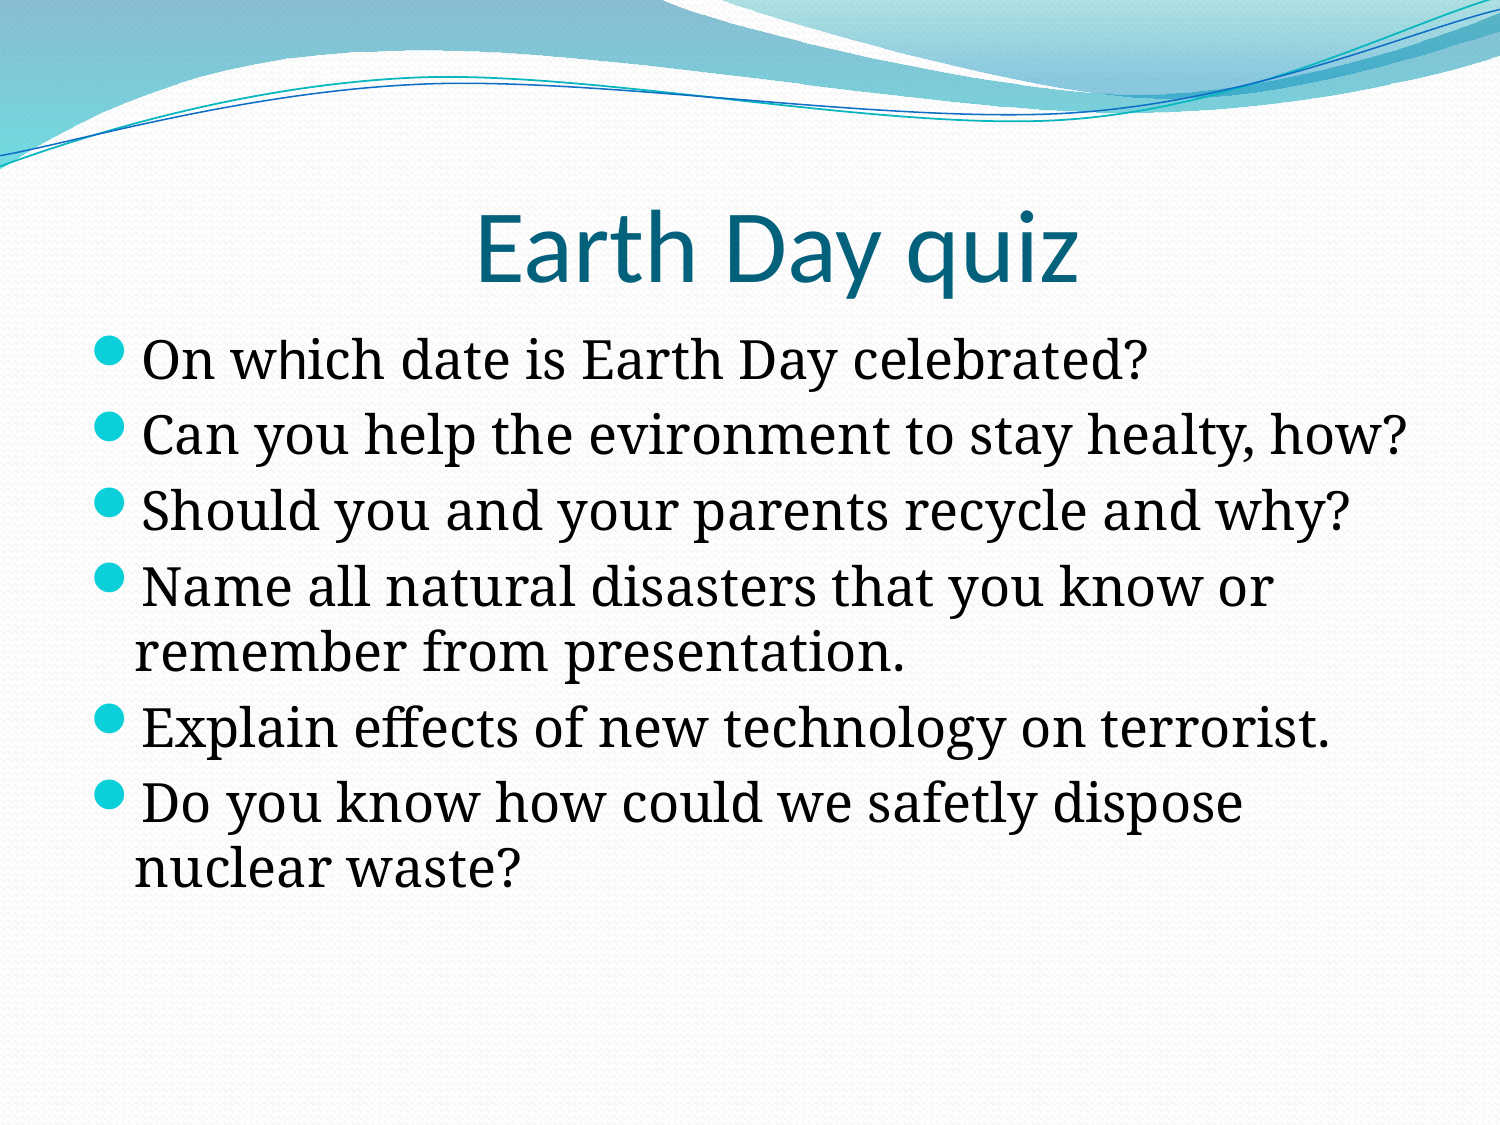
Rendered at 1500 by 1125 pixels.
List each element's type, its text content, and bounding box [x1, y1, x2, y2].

title Earth Day quiz [74, 115, 1426, 304]
list On which date is Earth Day celebrated? Can you help the evironment to stay healty, how? Should you and your parents recycle and why? Name all natural disasters that you know or remember from presentation. Explain effects of new technology on terrorist. Do you know how could we safetly dispose nuclear waste? [74, 317, 1426, 1038]
